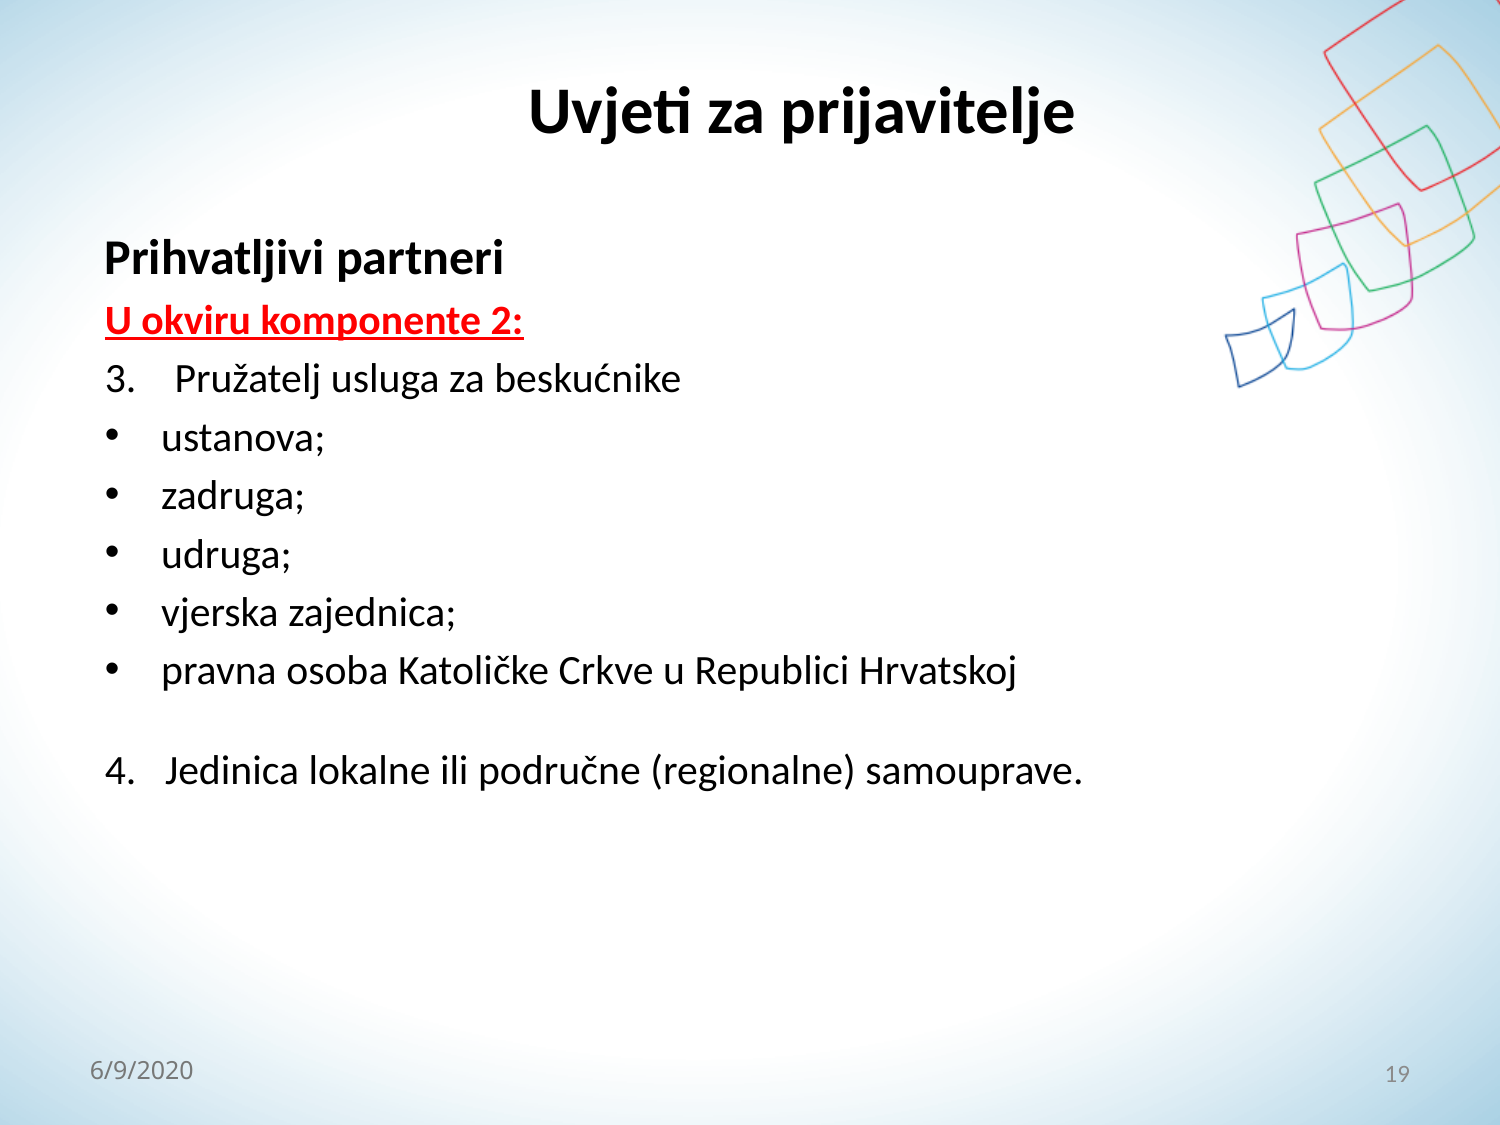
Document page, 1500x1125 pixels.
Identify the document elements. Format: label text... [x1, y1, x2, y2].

slide_number 19 [1074, 1042, 1425, 1103]
title Uvjeti za prijavitelje [52, 23, 1403, 124]
list Prihvatljivi partneri U okviru komponente 2: 3. Pružatelj usluga za beskućnike ustanova; zadruga; udruga; vjerska zajednica; pravna osoba Katoličke Crkve u Republici Hrvatskoj 4. Jedinica lokalne ili područne (regionalne) samouprave. [89, 147, 1405, 1007]
